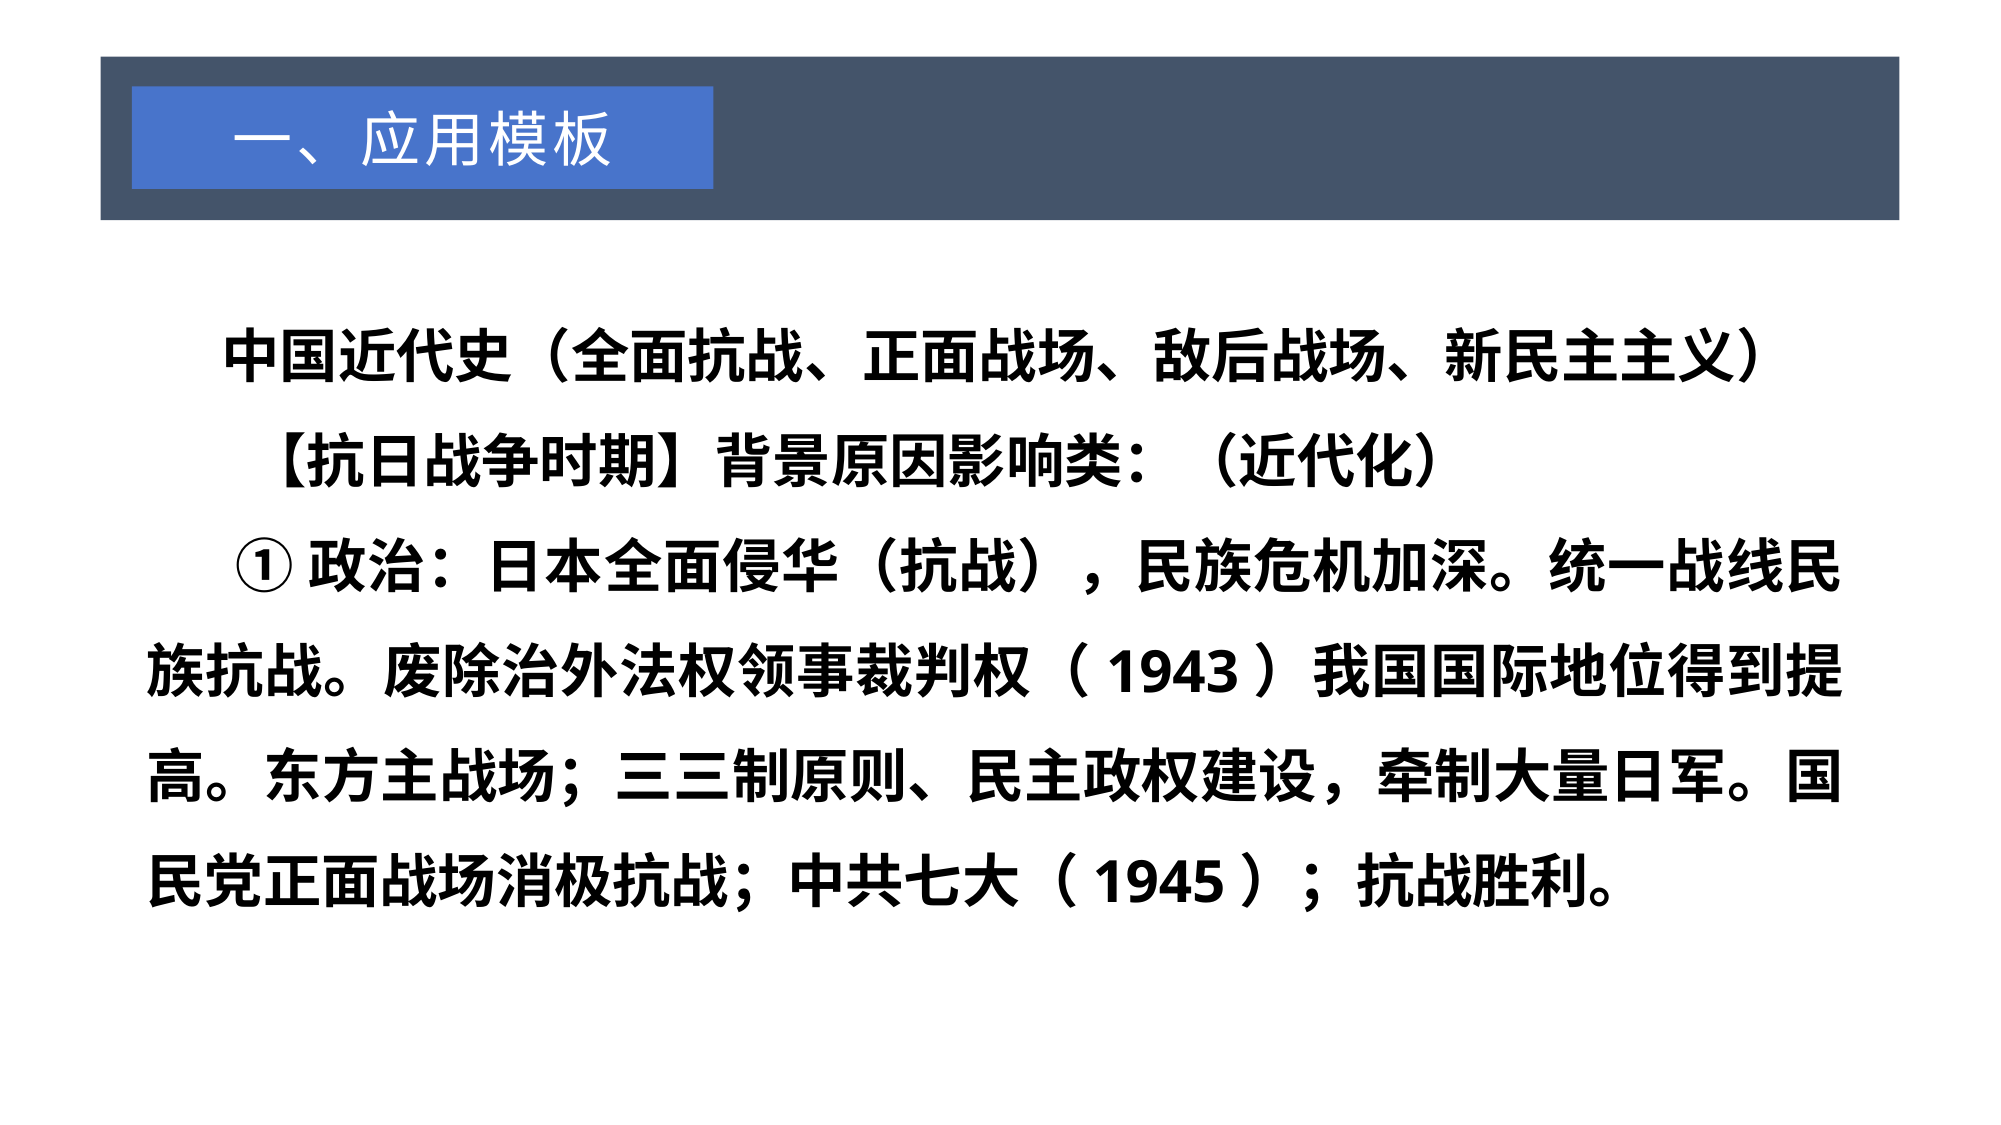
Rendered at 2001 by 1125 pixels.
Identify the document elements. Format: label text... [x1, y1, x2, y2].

text_box 中国近代史（全面抗战、正面战场、敌后战场、新民主主义） 【抗日战争时期】背景原因影响类：（近代化） ①政治：日本全面侵华（抗战），民族危机加深。统一战线民族抗战。废除治外法权领事裁判权（1943）我国国际地位得到提高。东方主战场；三三制原则、民主政权建设，牵制大量日军。国民党正面战场消极抗战；中共七大（1945）；抗战胜利。 [131, 276, 1859, 1027]
text_box 一、应用模板 [131, 86, 714, 189]
text_box [100, 56, 1900, 221]
